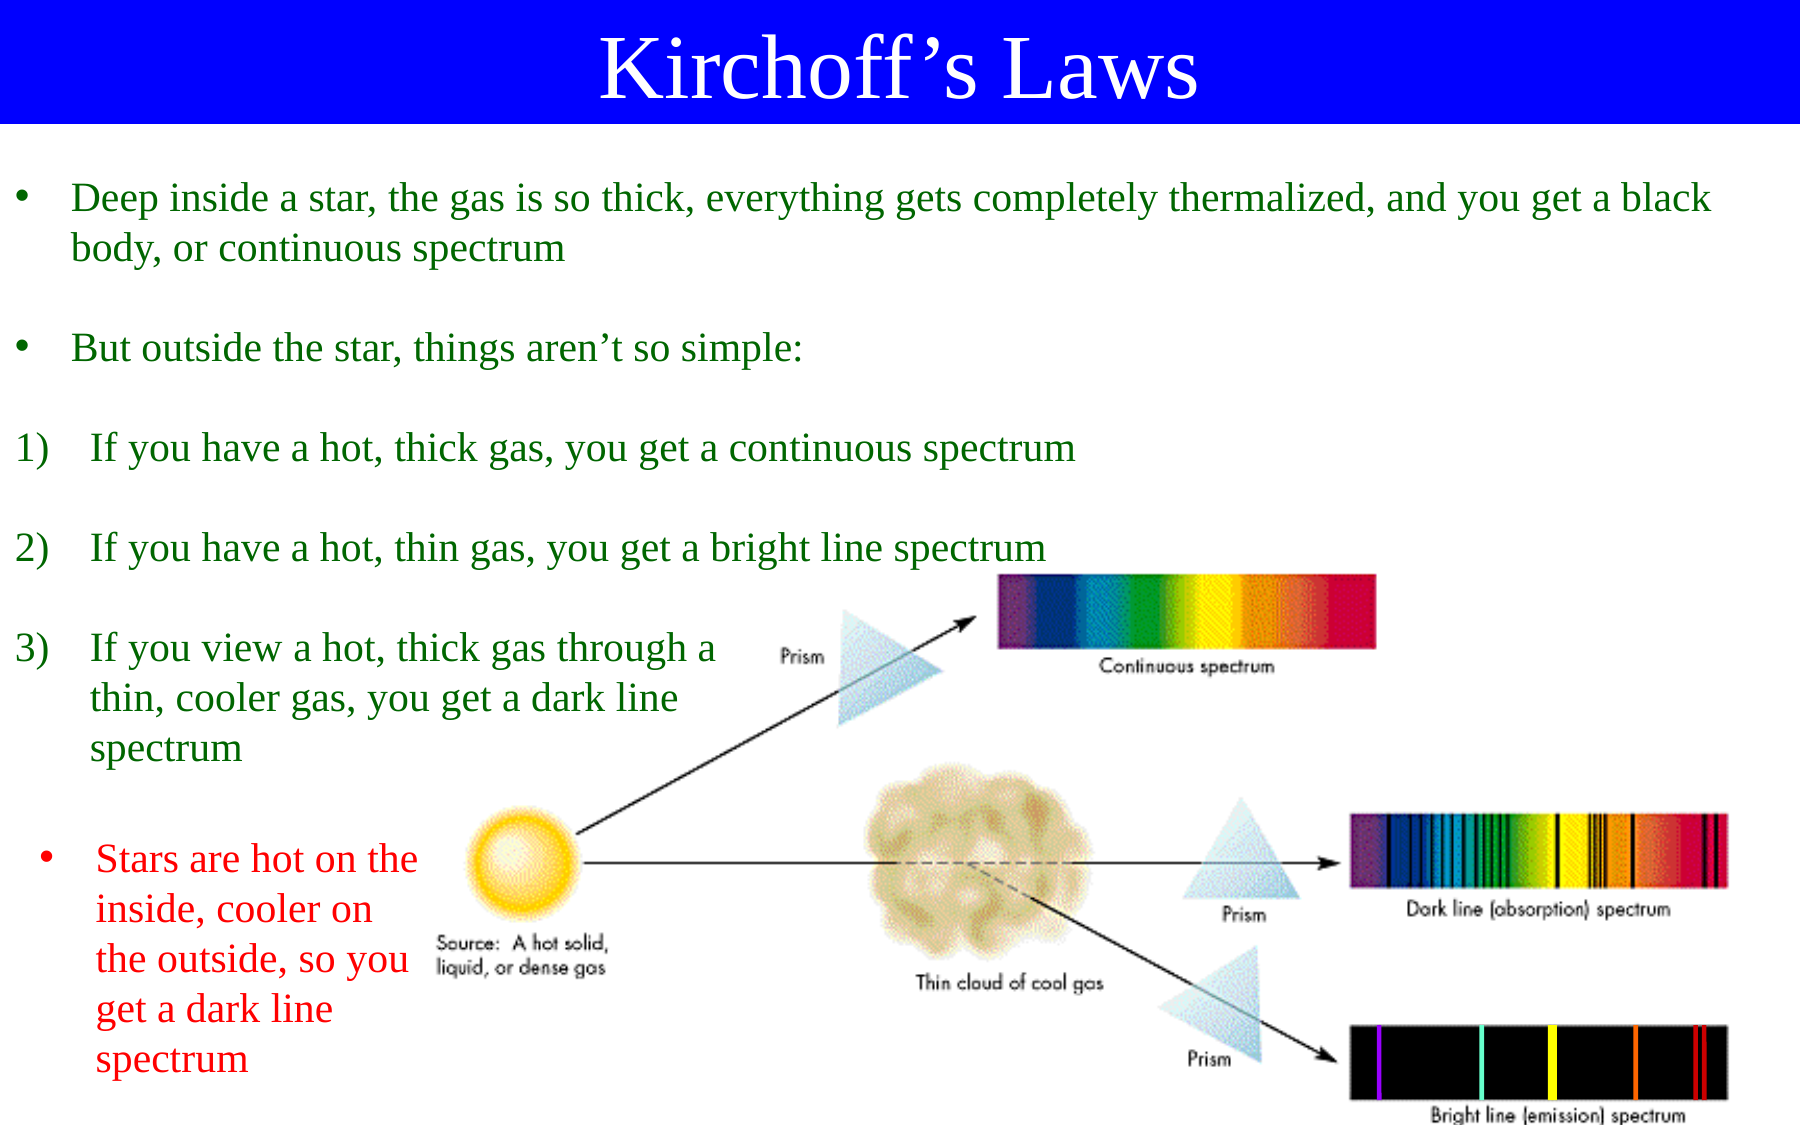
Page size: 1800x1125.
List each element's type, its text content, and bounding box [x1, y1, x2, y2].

text_box Stars are hot on the inside, cooler on the outside, so you get a dark line spectrum [24, 823, 411, 1089]
text_box Deep inside a star, the gas is so thick, everything gets completely thermalized, and you get a black body, or continuous spectrum But outside the star, things aren’t so simple: If you have a hot, thick gas, you get a continuous spectrum If you have a hot, thin gas, you get a bright line spectrum If you view a hot, thick gas through a thin, cooler gas, you get a dark line spectrum [0, 162, 1800, 778]
text_box Kirchoff’s Laws [0, 0, 1800, 124]
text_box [416, 512, 1751, 1125]
